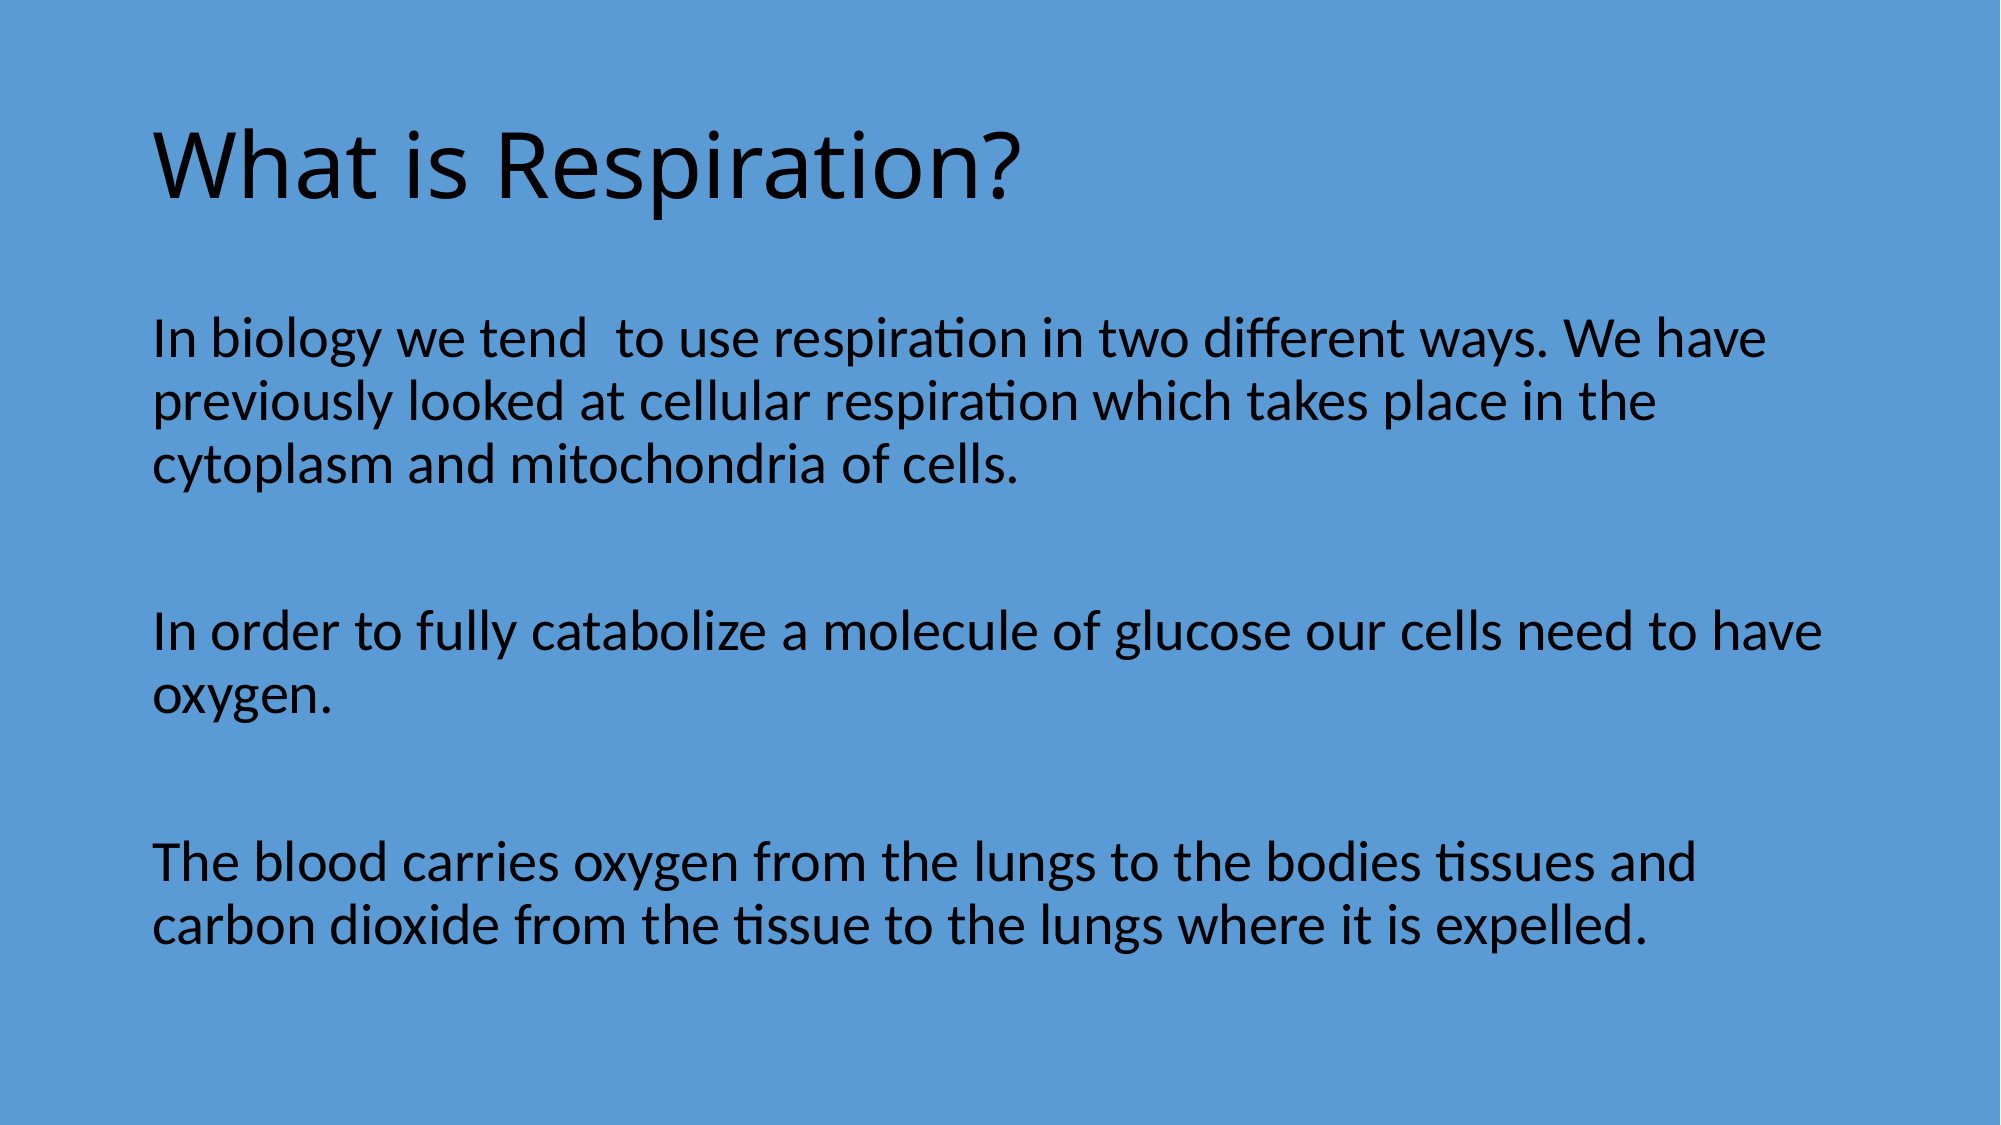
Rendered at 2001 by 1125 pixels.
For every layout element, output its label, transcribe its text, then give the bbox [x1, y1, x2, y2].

title What is Respiration? [137, 59, 1863, 278]
list In biology we tend to use respiration in two different ways. We have previously looked at cellular respiration which takes place in the cytoplasm and mitochondria of cells. In order to fully catabolize a molecule of glucose our cells need to have oxygen. The blood carries oxygen from the lungs to the bodies tissues and carbon dioxide from the tissue to the lungs where it is expelled. [137, 299, 1863, 1014]
